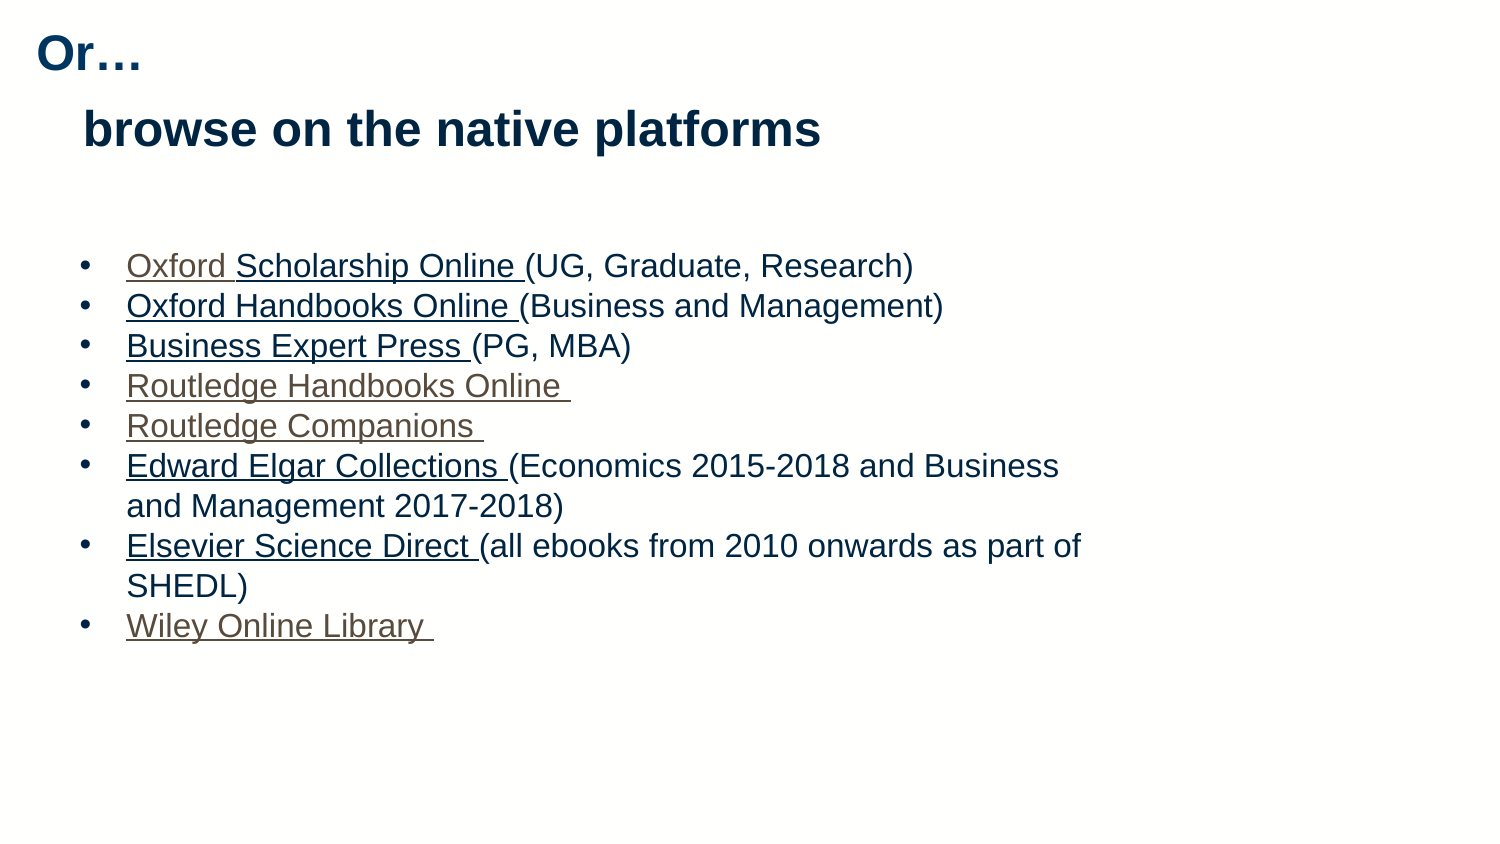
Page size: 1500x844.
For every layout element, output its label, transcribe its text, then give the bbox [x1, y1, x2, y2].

text_box Oxford Scholarship Online (UG, Graduate, Research) Oxford Handbooks Online (Business and Management) Business Expert Press (PG, MBA) Routledge Handbooks Online Routledge Companions Edward Elgar Collections (Economics 2015-2018 and Business and Management 2017-2018) Elsevier Science Direct (all ebooks from 2010 onwards as part of SHEDL) Wiley Online Library [64, 197, 1125, 652]
title Or… [21, 20, 1081, 89]
text_box browse on the native platforms [68, 88, 838, 164]
